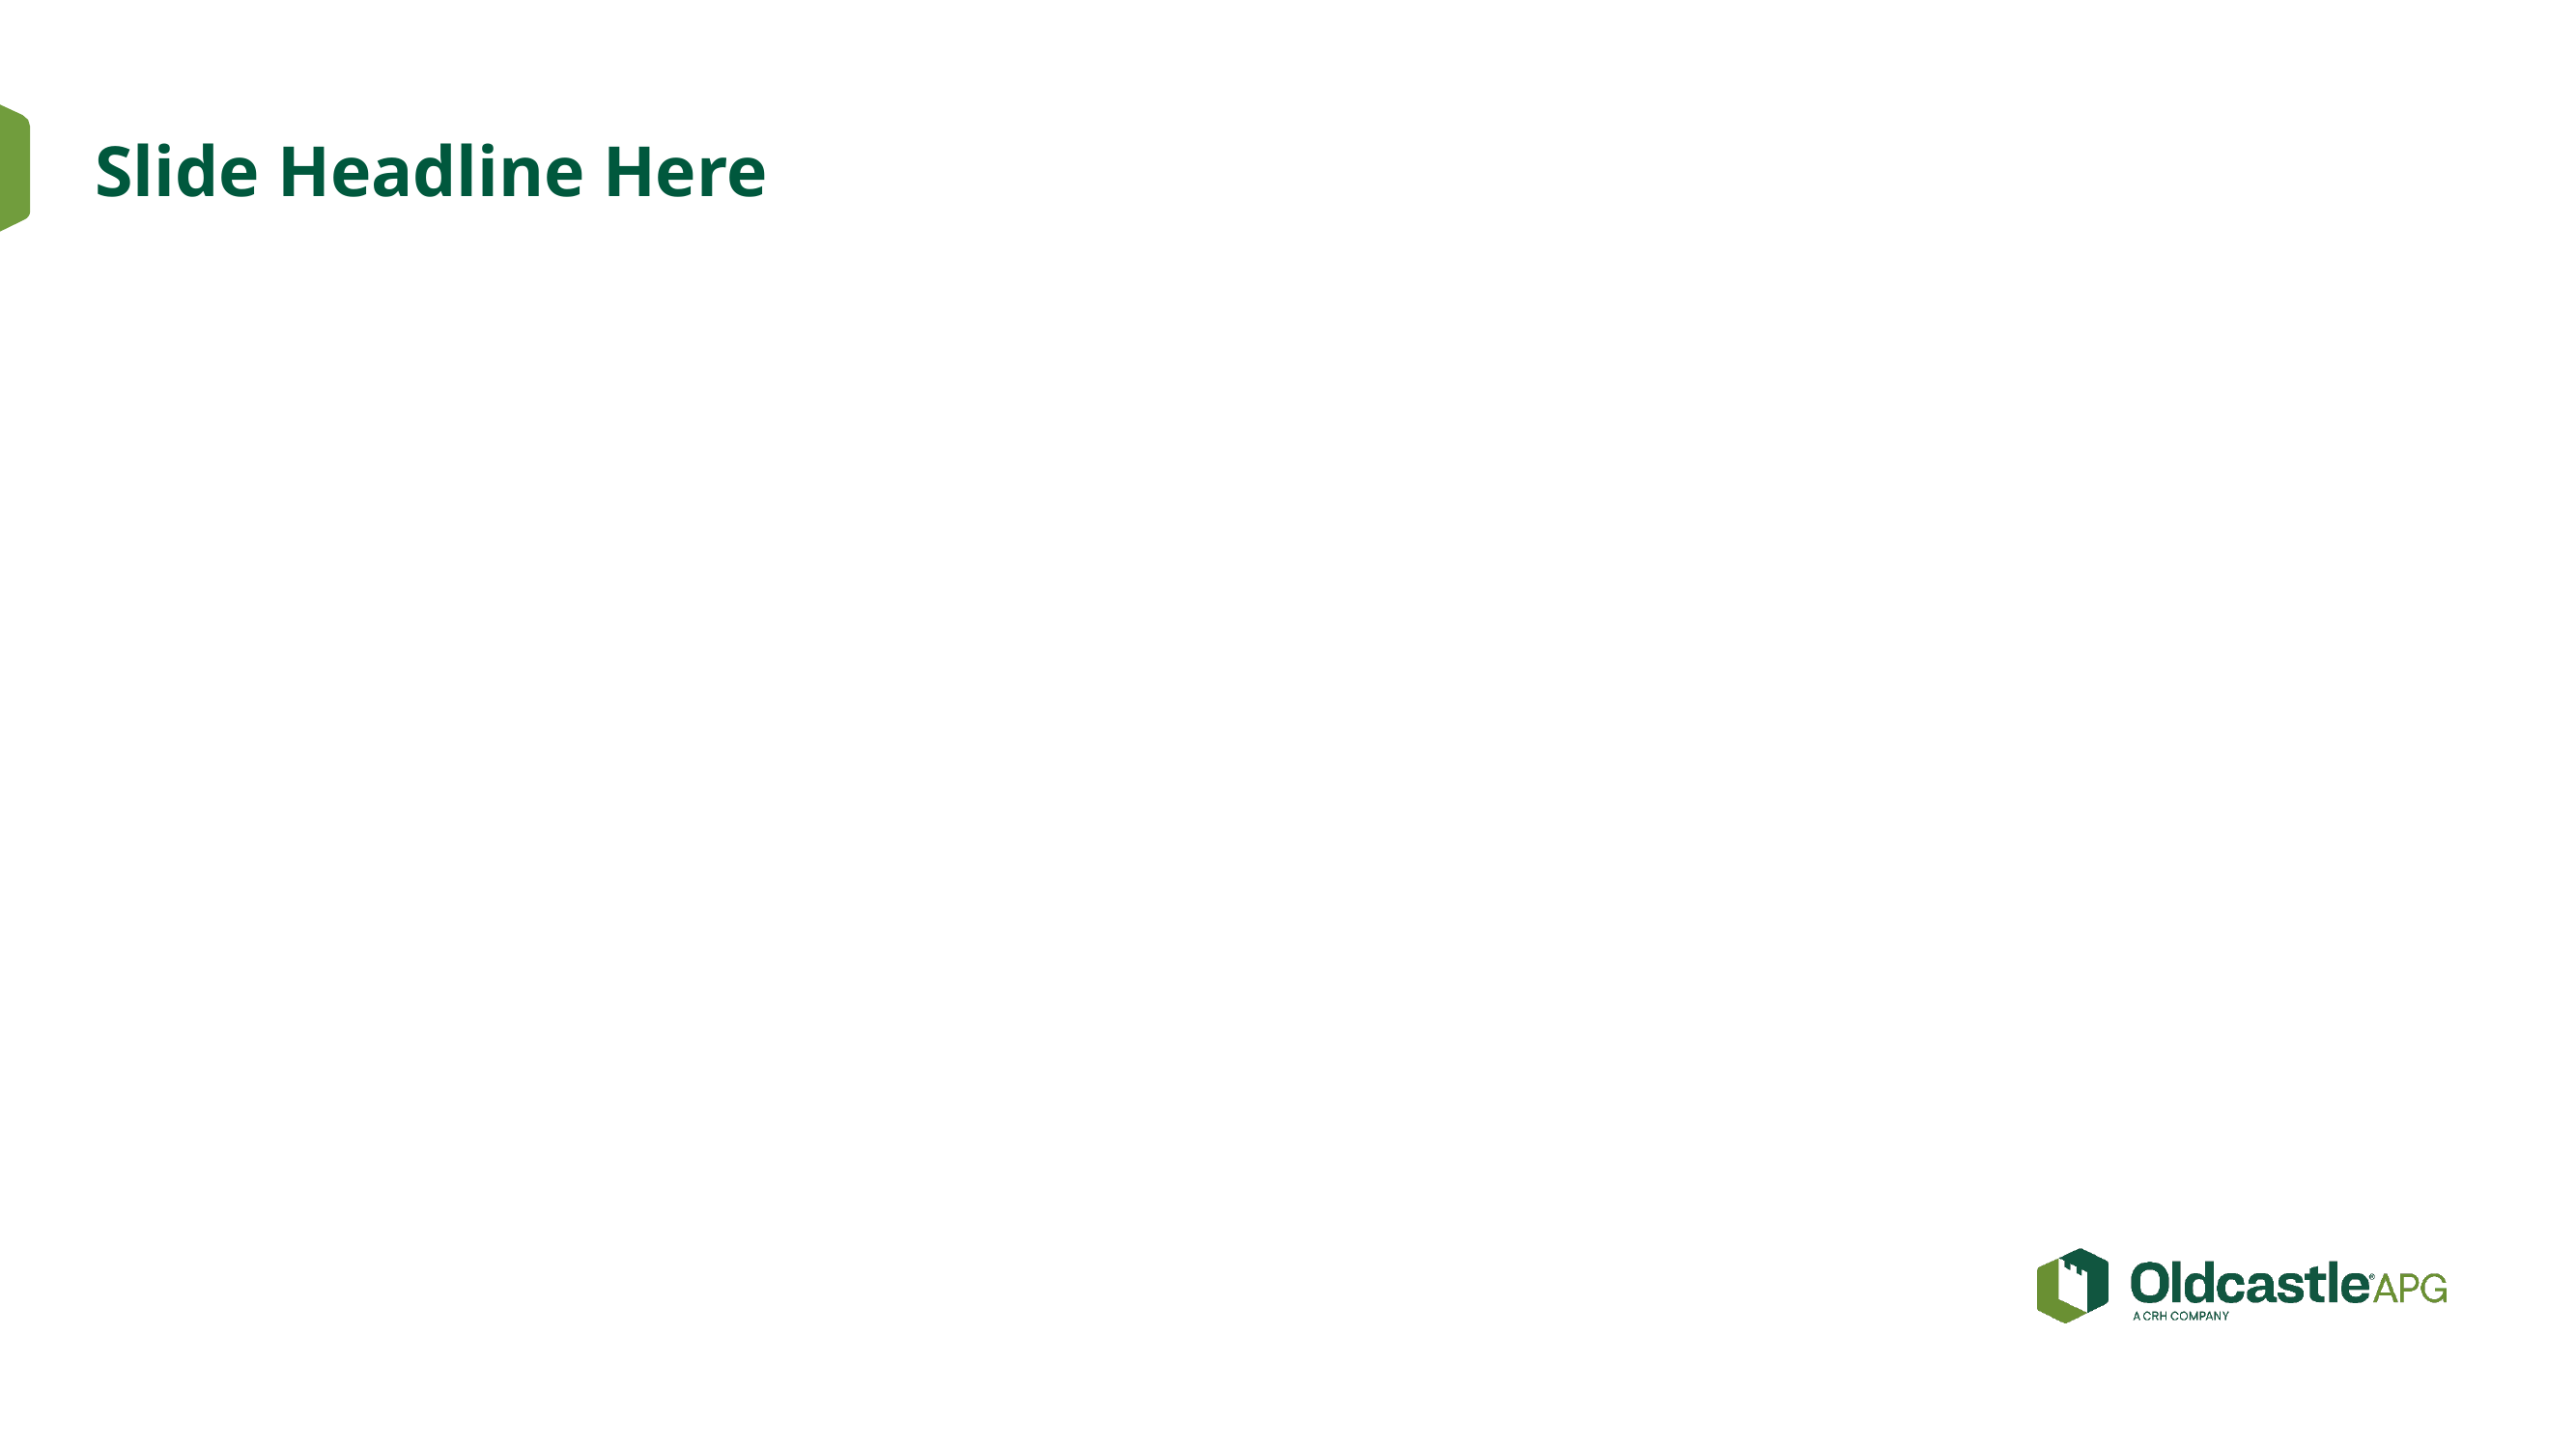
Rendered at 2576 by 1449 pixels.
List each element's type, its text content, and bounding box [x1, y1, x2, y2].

picture [2035, 1244, 2448, 1328]
list Slide Headline Here [80, 115, 2448, 224]
